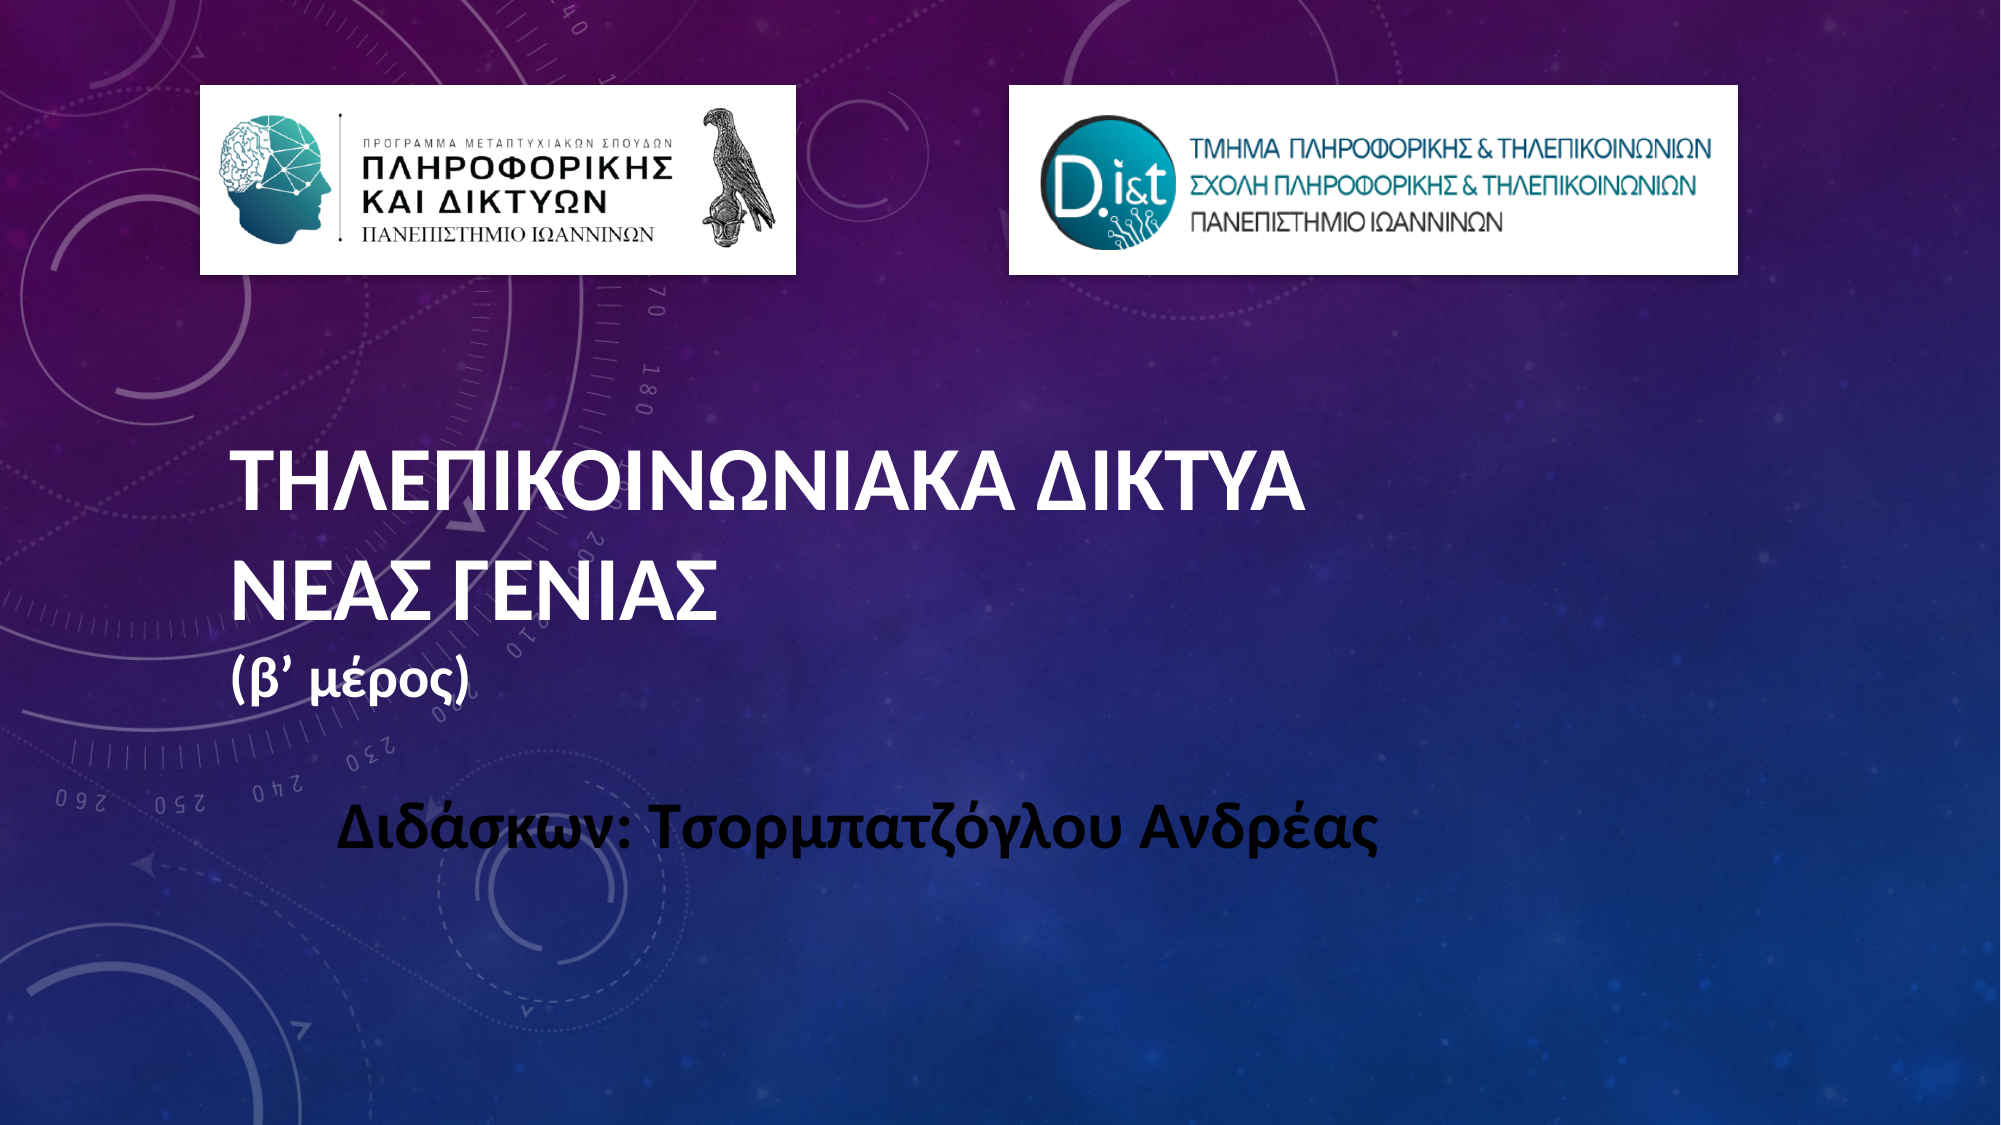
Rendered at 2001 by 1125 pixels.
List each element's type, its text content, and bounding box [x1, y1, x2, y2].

text_box Διδάσκων: Τσορμπατζόγλου Ανδρέας [135, 774, 1582, 870]
picture [0, 0, 2001, 1125]
text_box ΤΗΛΕΠΙΚΟΙΝΩΝΙΑΚΑ ΔΙΚΤΥΑ ΝΕΑΣ ΓΕΝΙΑΣ (β’ μέρος) [214, 411, 1581, 717]
